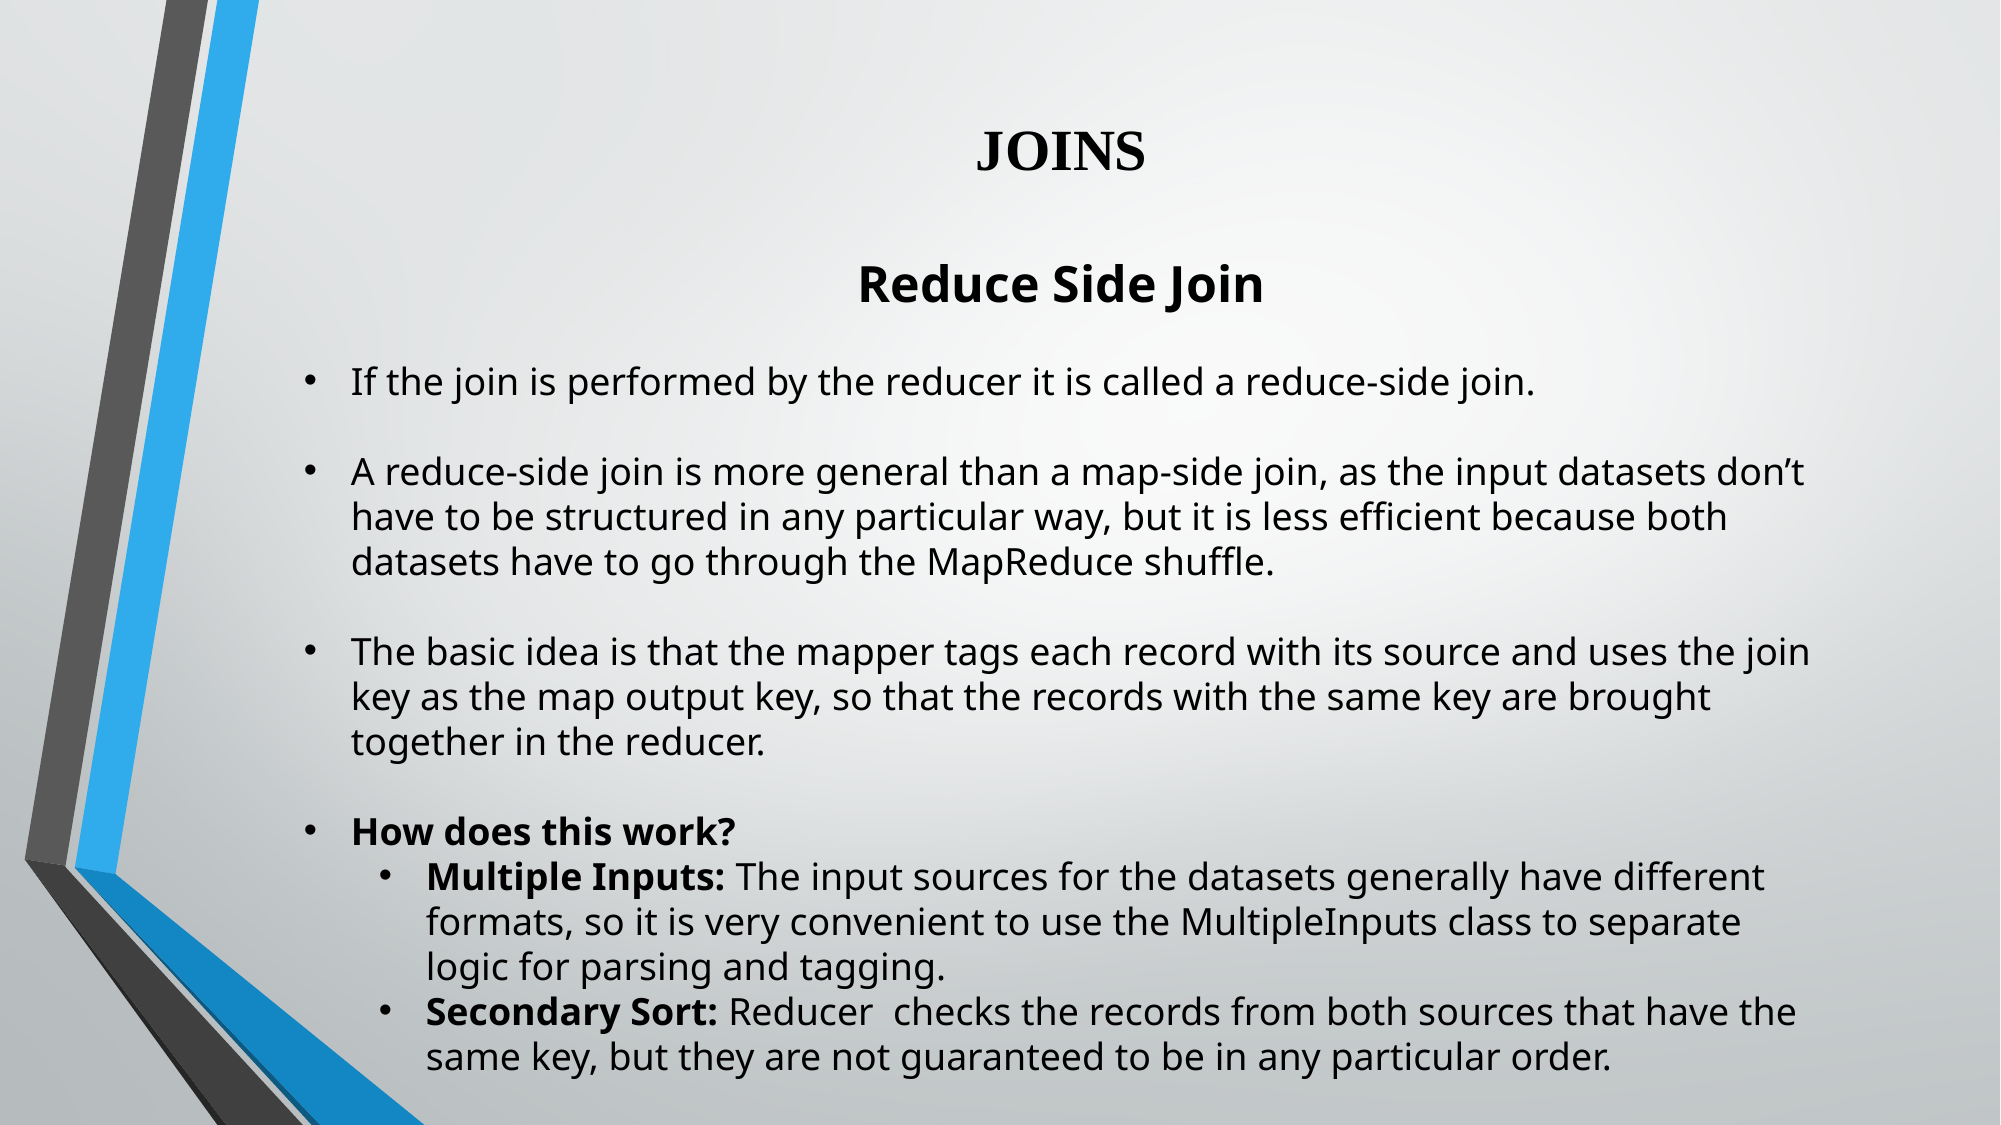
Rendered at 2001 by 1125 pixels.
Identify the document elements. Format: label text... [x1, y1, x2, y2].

text_box JOINS Reduce Side Join If the join is performed by the reducer it is called a reduce-side join. A reduce-side join is more general than a map-side join, as the input datasets don’t have to be structured in any particular way, but it is less efficient because both datasets have to go through the MapReduce shuffle. The basic idea is that the mapper tags each record with its source and uses the join key as the map output key, so that the records with the same key are brought together in the reducer. How does this work? Multiple Inputs: The input sources for the datasets generally have different formats, so it is very convenient to use the MultipleInputs class to separate logic for parsing and tagging. Secondary Sort: Reducer checks the records from both sources that have the same key, but they are not guaranteed to be in any particular order. [289, 105, 1834, 1125]
